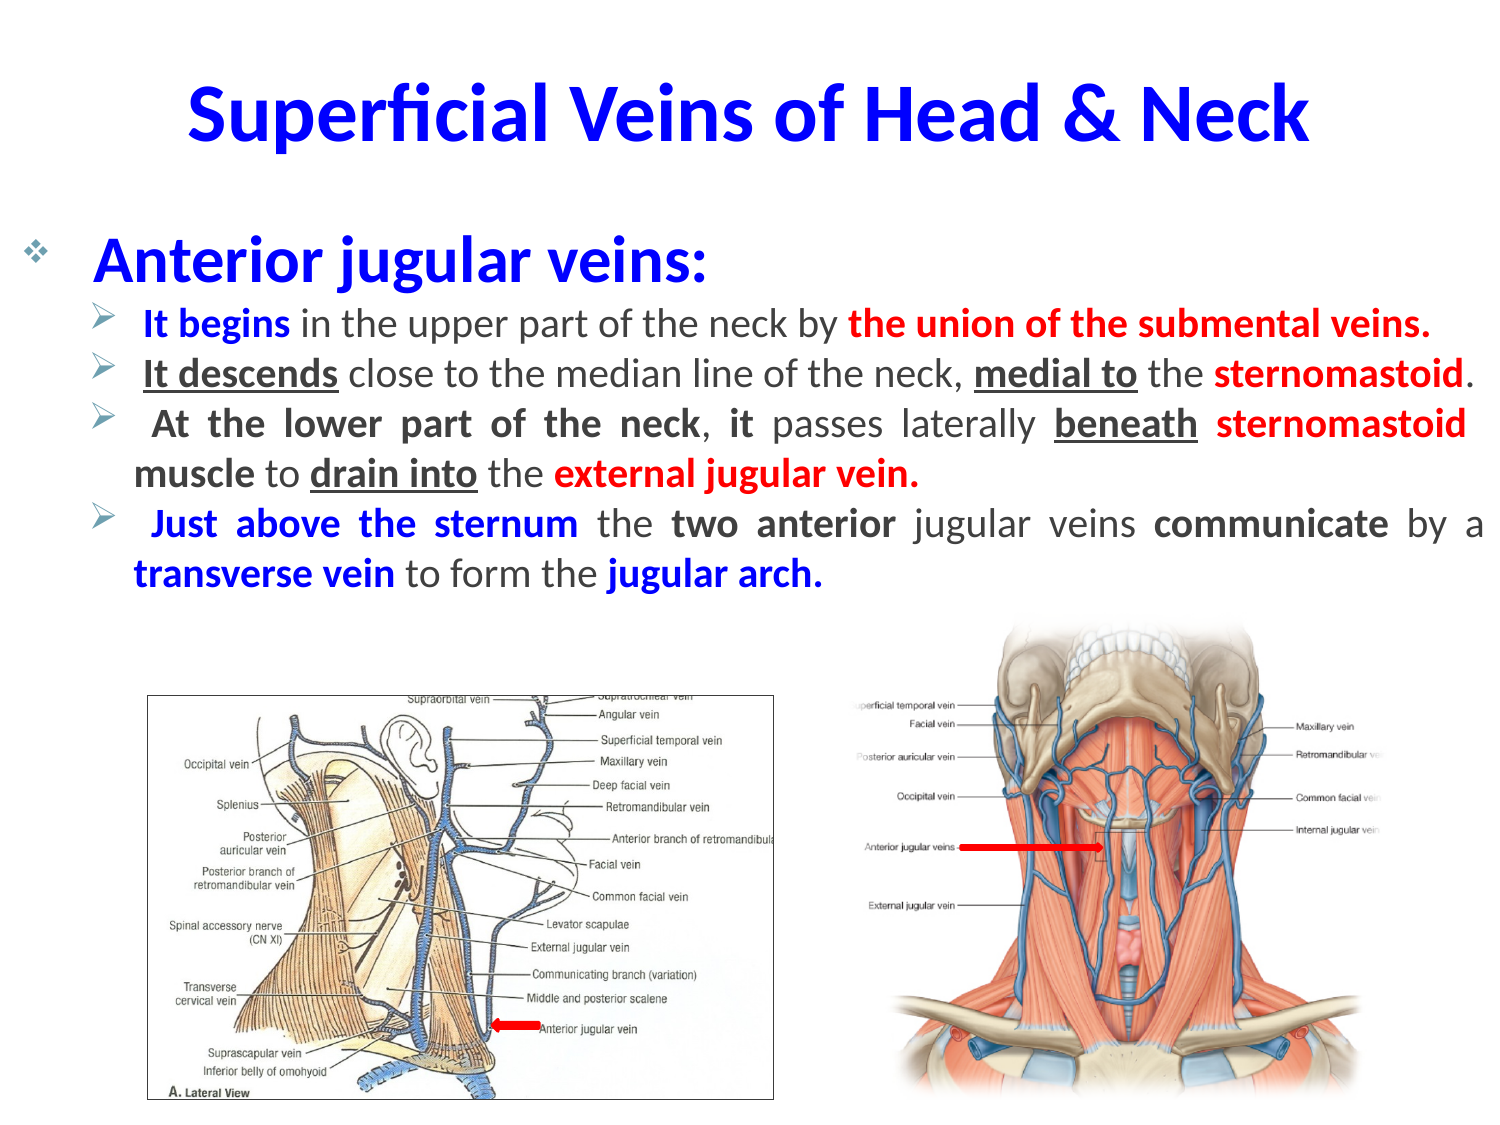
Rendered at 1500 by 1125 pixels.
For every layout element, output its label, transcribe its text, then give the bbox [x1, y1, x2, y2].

title Superficial Veins of Head & Neck [0, 6, 1500, 208]
picture [847, 612, 1388, 1101]
picture [147, 694, 774, 1101]
list Anterior jugular veins: It begins in the upper part of the neck by the union of the submental veins. It descends close to the median line of the neck, medial to the sternomastoid. At the lower part of the neck, it passes laterally beneath sternomastoid muscle to drain into the external jugular vein. Just above the sternum the two anterior jugular veins communicate by a transverse vein to form the jugular arch. [0, 208, 1500, 862]
